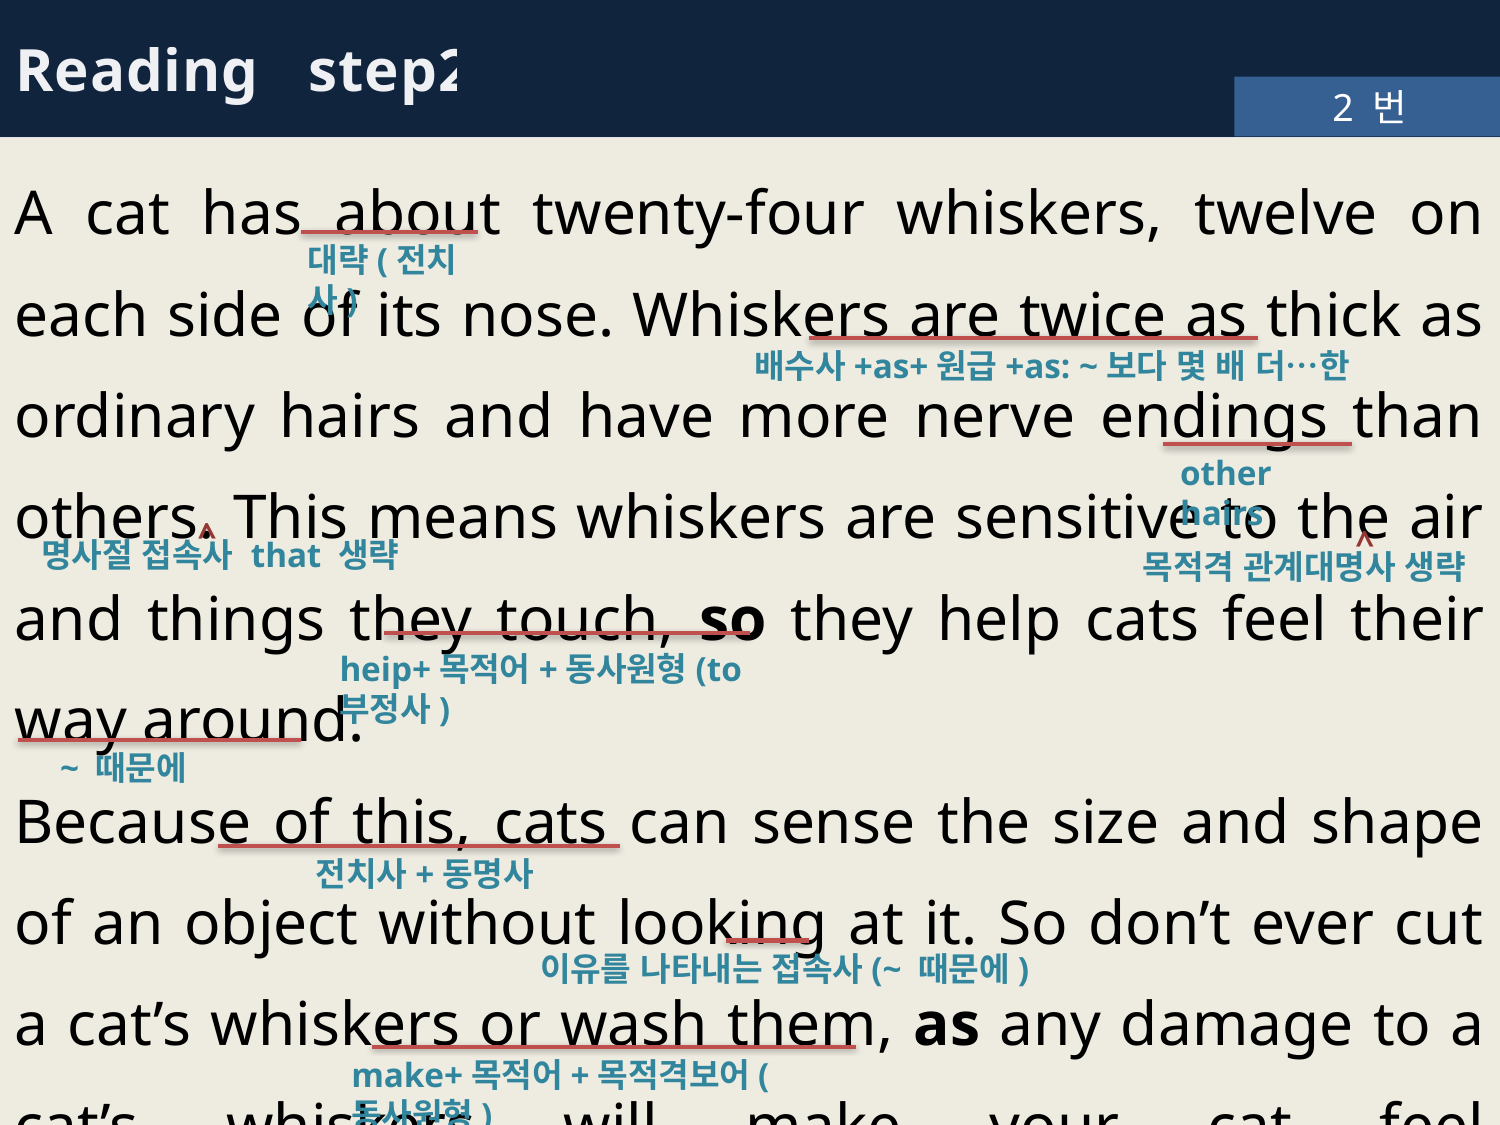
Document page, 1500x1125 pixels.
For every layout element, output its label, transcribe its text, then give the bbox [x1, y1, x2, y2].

text_box Reading step2 [0, 0, 1500, 139]
text_box 이유를 나타내는 접속사(~ 때문에) [525, 940, 1069, 996]
text_box 배수사+as+원급+as: ~보다 몇 배 더…한 [739, 338, 1400, 393]
text_box 대략(전치사) [293, 231, 514, 327]
text_box 전치사+동명사 [301, 854, 573, 901]
text_box A cat has about twenty-four whiskers, twelve on each side of its nose. Whiskers are twice as thick as ordinary hairs and have more nerve endings than others. This means whiskers are sensitive to the air and things they touch, so they help cats feel their way around. Because of this, cats can sense the size and shape of an object without looking at it. So don’t ever cut a cat’s whiskers or wash them, as any damage to a cat’s whiskers will make your cat feel uncomfortable. [0, 139, 1500, 1125]
text_box ^ [1376, 515, 1447, 538]
text_box other hairs [1165, 444, 1376, 538]
text_box 2 번 [1234, 76, 1500, 137]
text_box heip+목적어+동사원형(to부정사) [324, 640, 827, 736]
text_box make+목적어+목적격보어(동사원형) [336, 1046, 914, 1125]
text_box ~ 때문에 [45, 749, 231, 795]
text_box ^ [182, 506, 290, 527]
text_box 목적격 관계대명사 생략 [1128, 538, 1500, 594]
text_box 명사절 접속사 that 생략 [26, 527, 423, 582]
